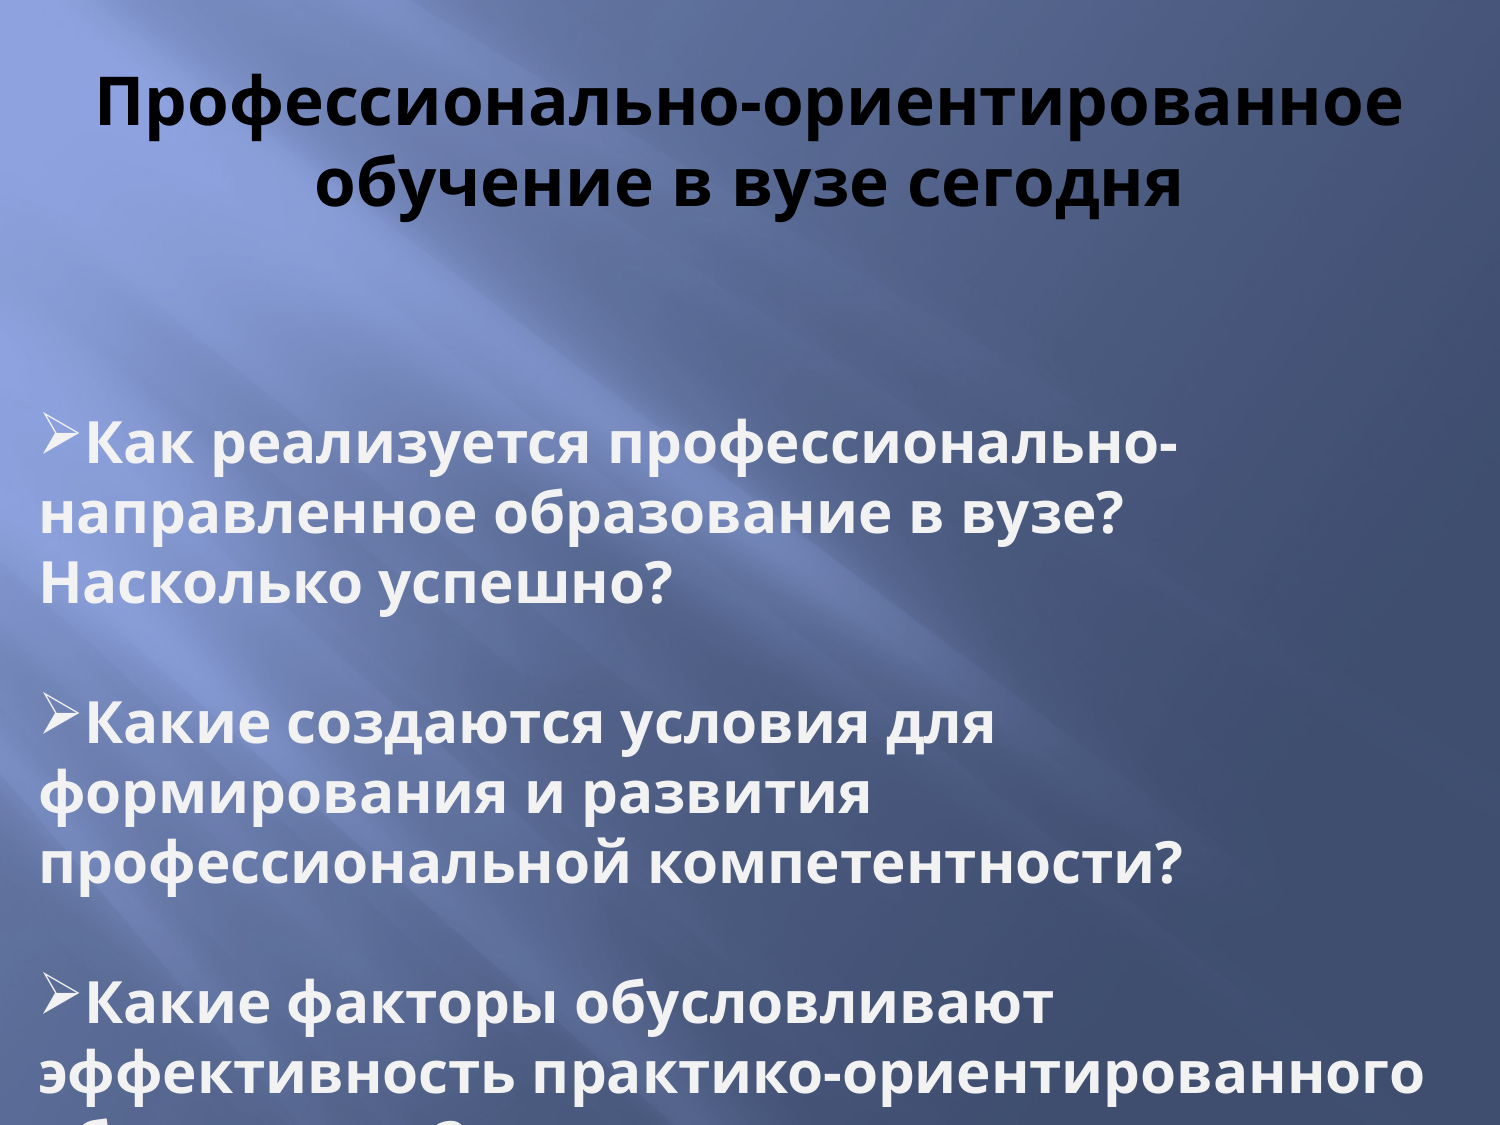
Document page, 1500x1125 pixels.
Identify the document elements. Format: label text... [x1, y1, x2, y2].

title Профессионально-ориентированное обучение в вузе сегодня [75, 45, 1425, 233]
text_box Как реализуется профессионально-направленное образование в вузе? Насколько успешно? Какие создаются условия для формирования и развития профессиональной компетентности? Какие факторы обусловливают эффективность практико-ориентированного образования? [23, 328, 1454, 1125]
